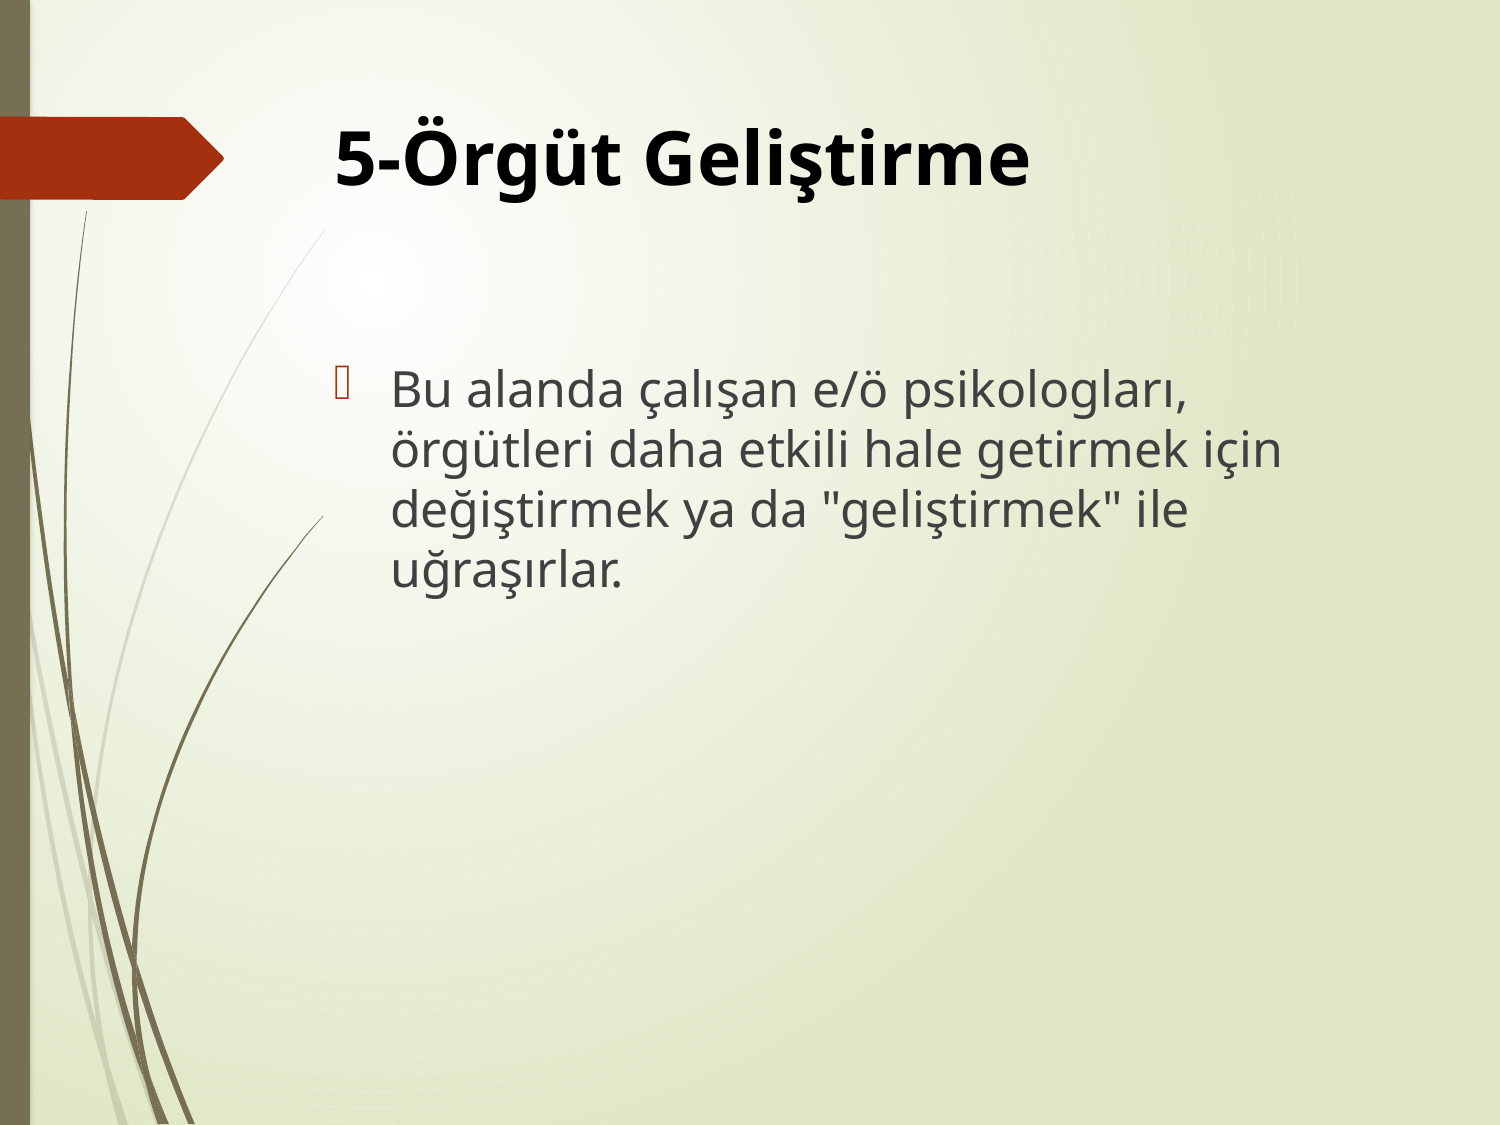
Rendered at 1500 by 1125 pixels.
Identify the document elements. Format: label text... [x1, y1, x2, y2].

list Bu alanda çalışan e/ö psikologları, örgütleri daha etkili hale getirmek için değiştirmek ya da "geliştirmek" ile uğraşırlar. [318, 350, 1400, 970]
title 5-Örgüt Geliştirme [319, 102, 1400, 313]
